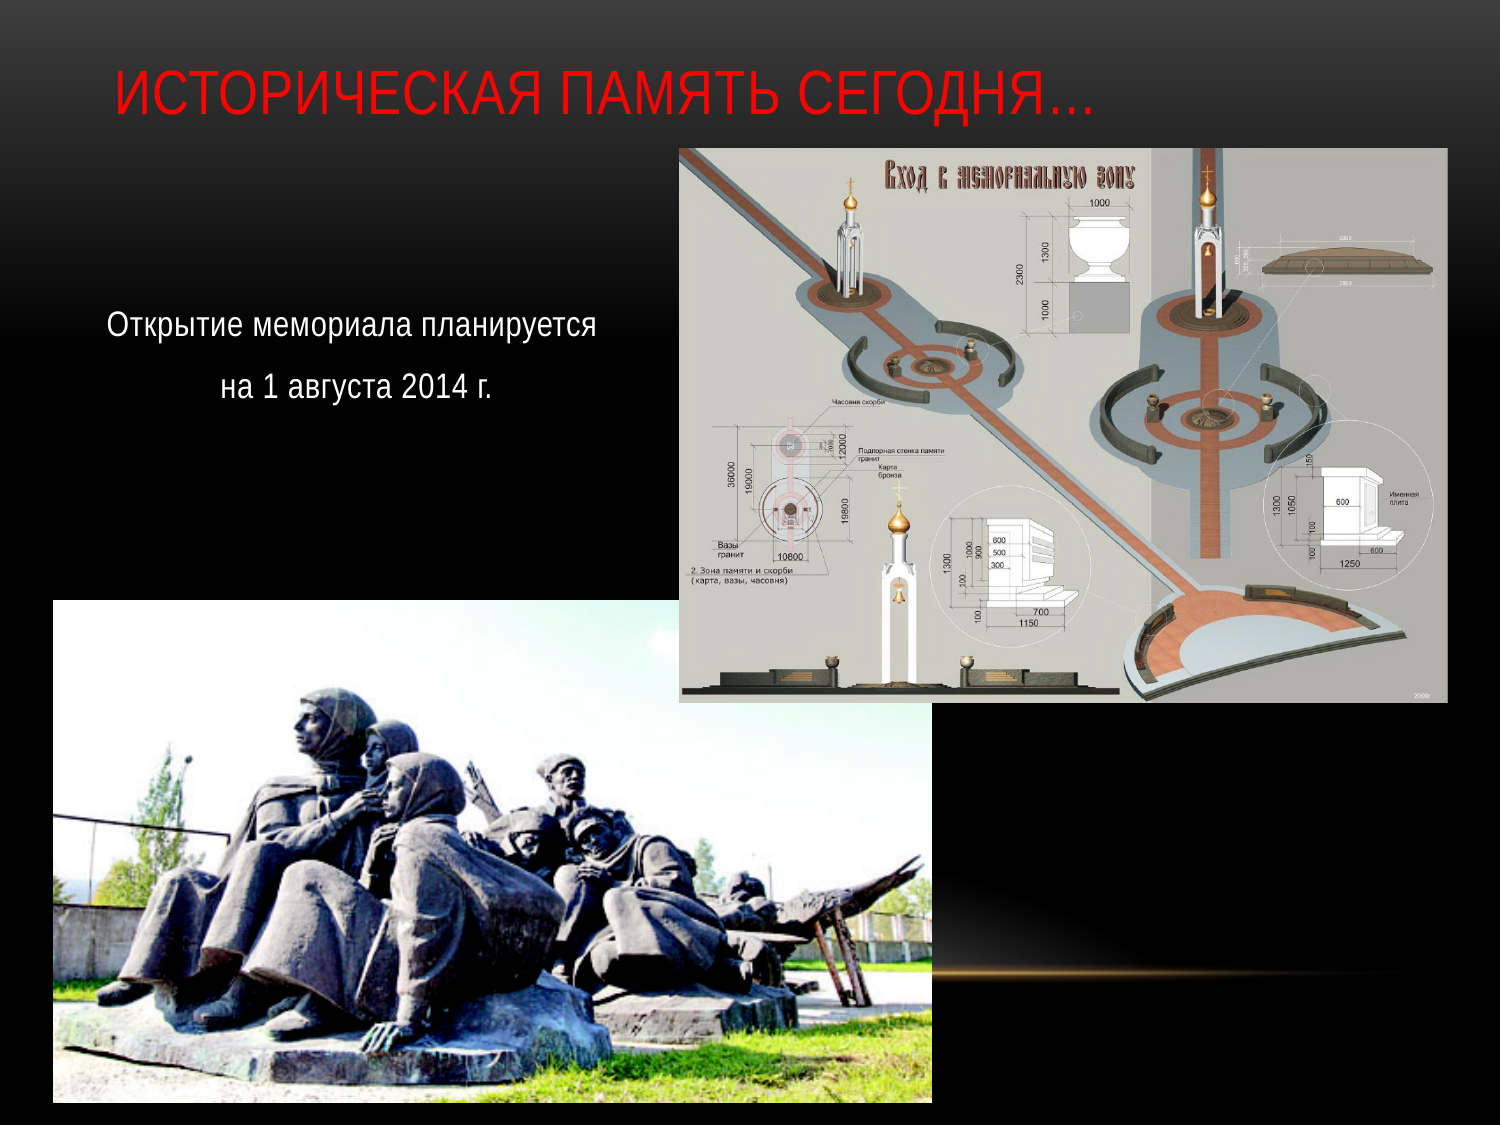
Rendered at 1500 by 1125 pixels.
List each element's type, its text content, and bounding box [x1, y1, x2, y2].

picture [0, 0, 1500, 1125]
list Открытие мемориала планируется на 1 августа 2014 г. [54, 293, 660, 600]
title Историческая память сегодня… [99, 45, 1400, 233]
